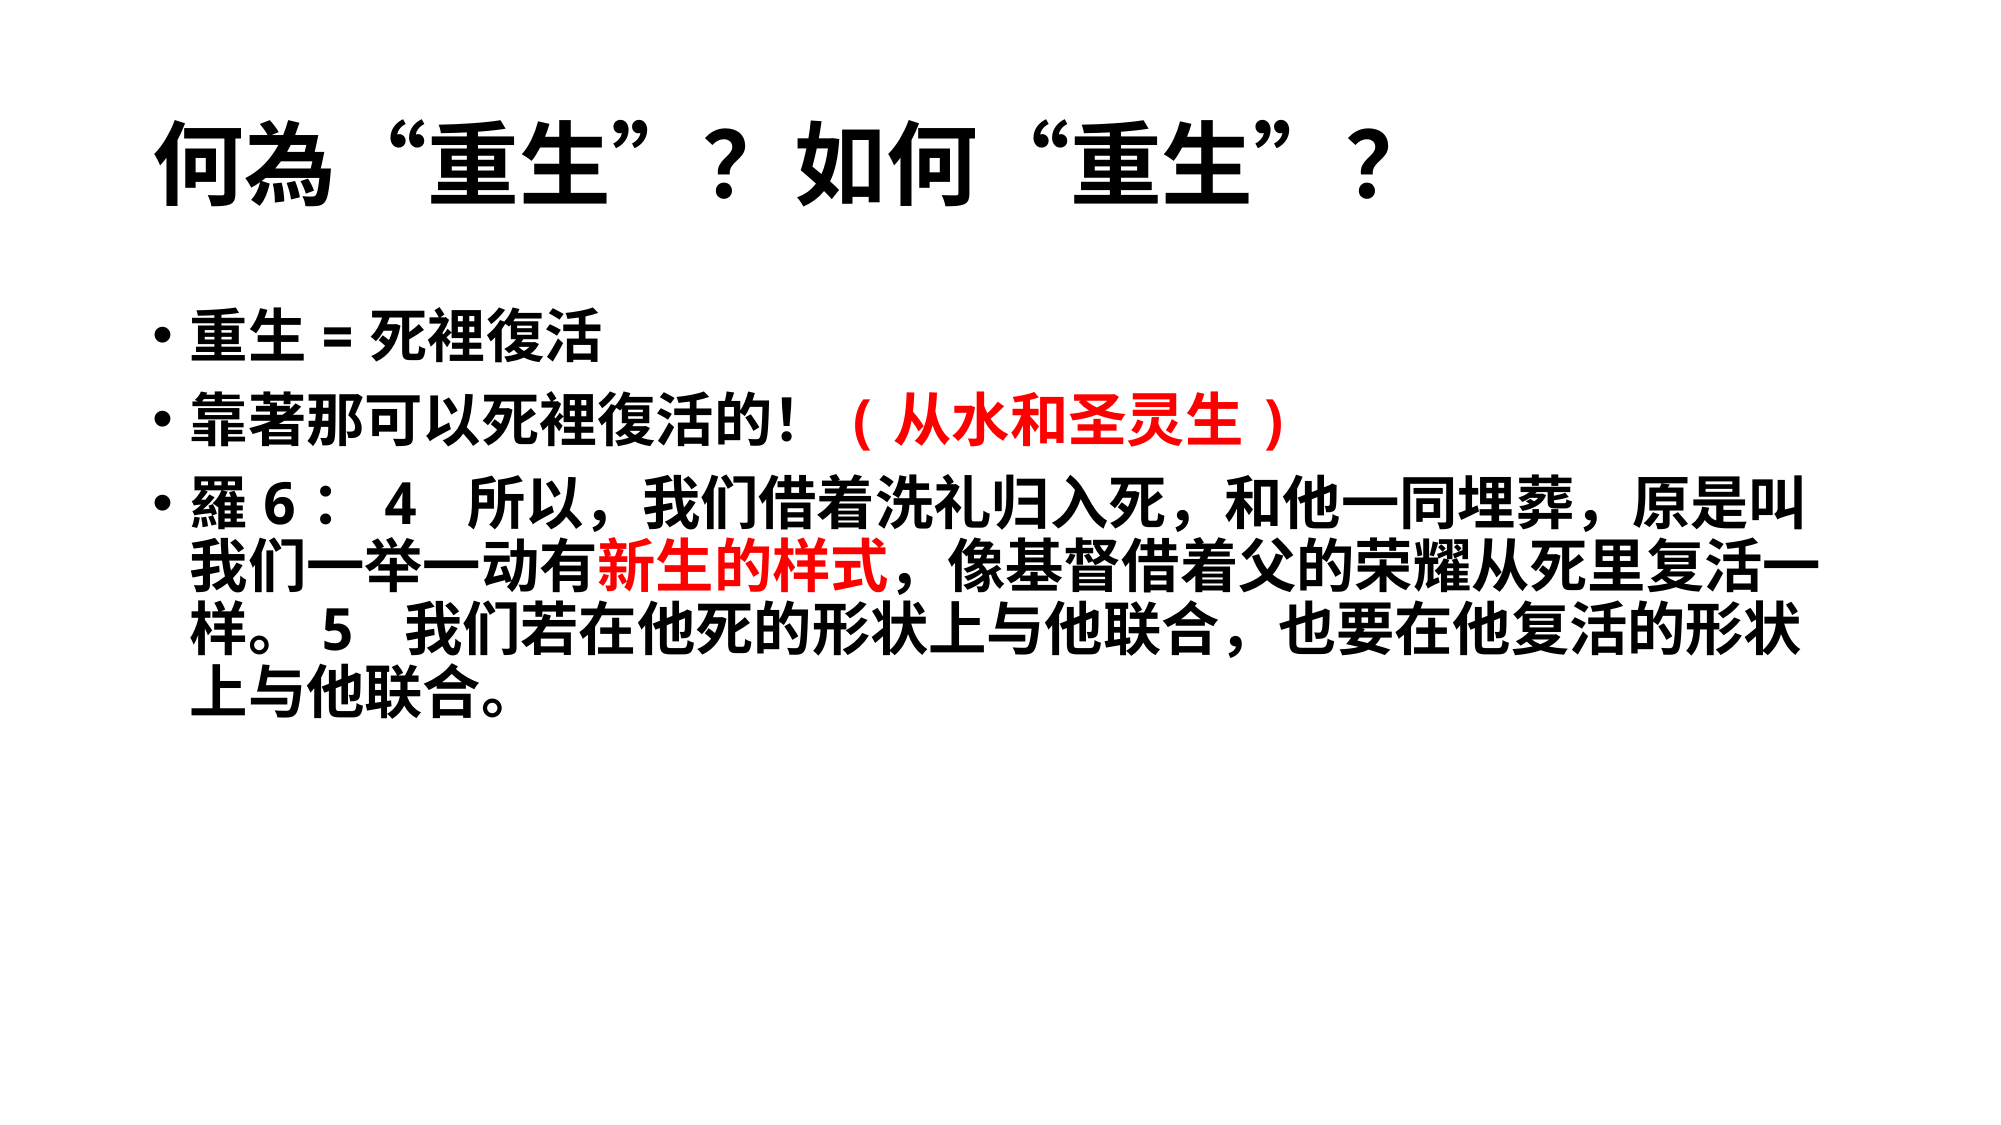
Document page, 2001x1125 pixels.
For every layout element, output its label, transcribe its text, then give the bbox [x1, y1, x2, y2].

list 重生=死裡復活 靠著那可以死裡復活的！(从水和圣灵生) 羅6：4 所以，我们借着洗礼归入死，和他一同埋葬，原是叫我们一举一动有新生的样式，像基督借着父的荣耀从死里复活一样。5 我们若在他死的形状上与他联合，也要在他复活的形状上与他联合。 [137, 299, 1863, 1014]
title 何為“重生”？如何“重生”？ [137, 59, 1863, 278]
